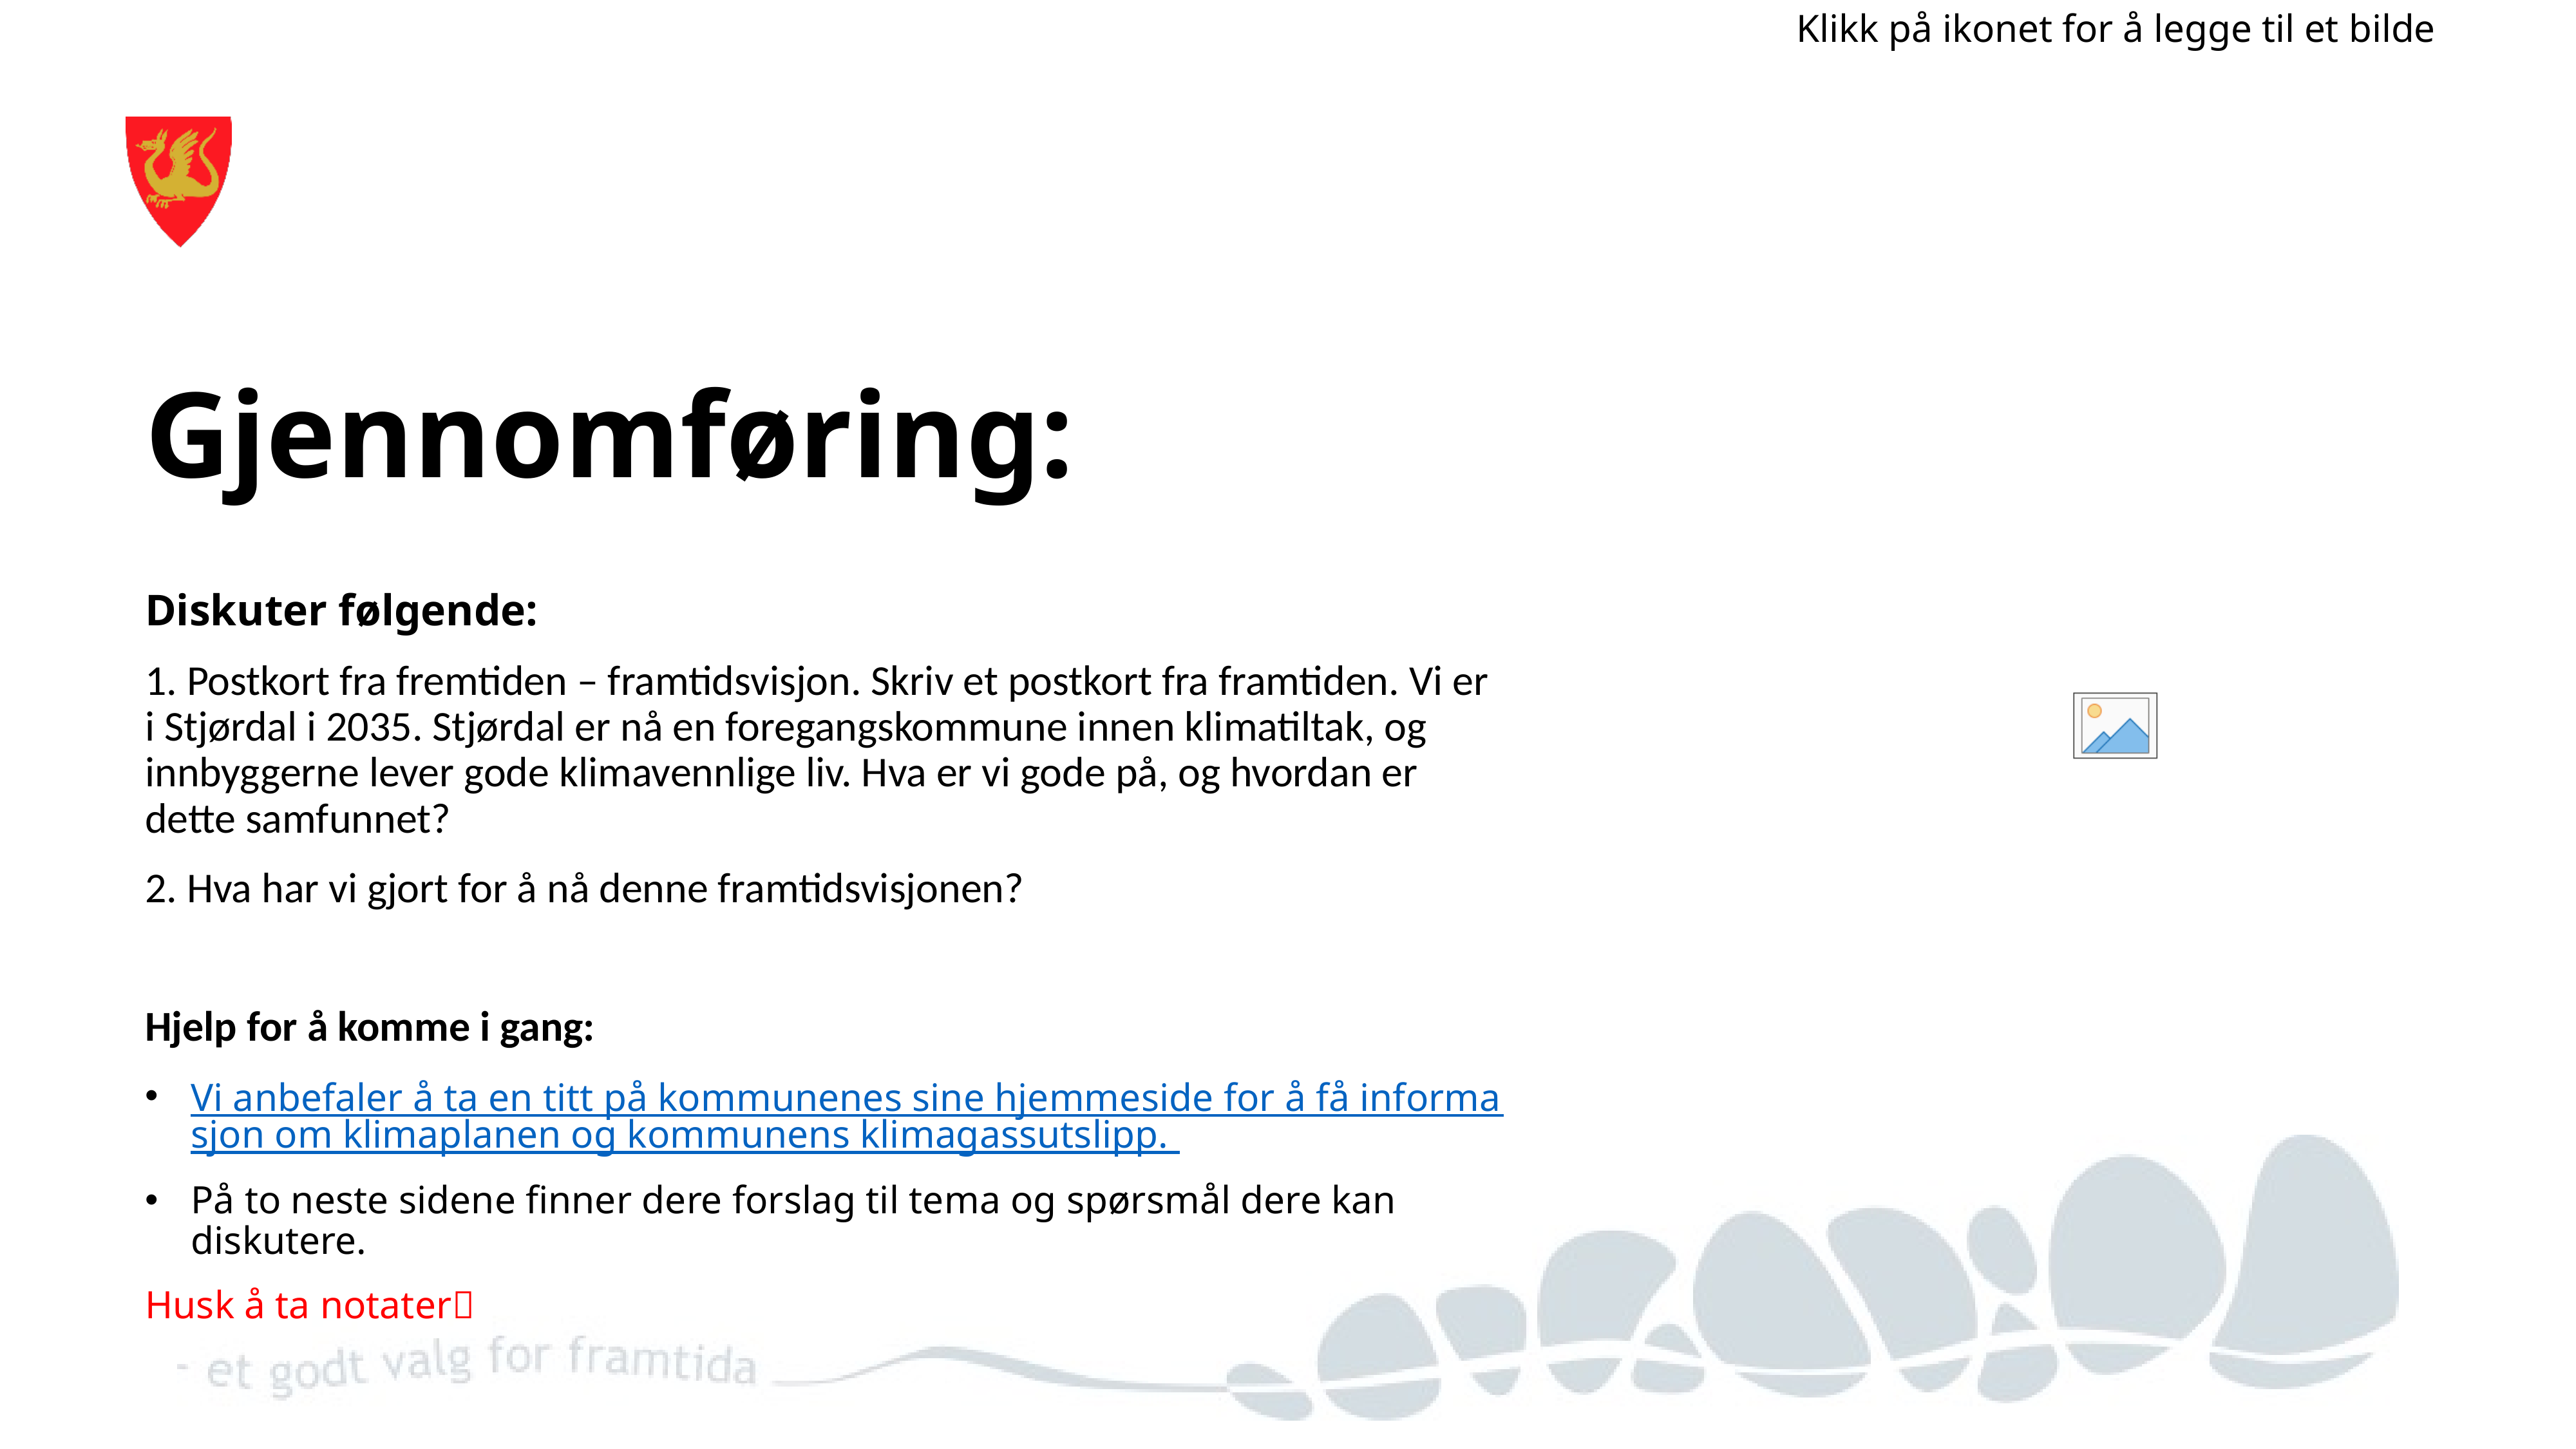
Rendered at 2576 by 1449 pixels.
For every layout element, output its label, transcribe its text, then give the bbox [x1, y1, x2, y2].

title Gjennomføring: [126, 299, 1528, 579]
picture [126, 117, 232, 247]
picture [177, 0, 2576, 1449]
list Diskuter følgende: 1. Postkort fra fremtiden – framtidsvisjon. Skriv et postkort fra framtiden. Vi er i Stjørdal i 2035. Stjørdal er nå en foregangskommune innen klimatiltak, og innbyggerne lever gode klimavennlige liv. Hva er vi gode på, og hvordan er dette samfunnet? 2. Hva har vi gjort for å nå denne framtidsvisjonen? Hjelp for å komme i gang: Vi anbefaler å ta en titt på kommunenes sine hjemmeside for å få informasjon om klimaplanen og kommunens klimagassutslipp. På to neste sidene finner dere forslag til tema og spørsmål dere kan diskutere. Husk å ta notater [126, 579, 1528, 1307]
